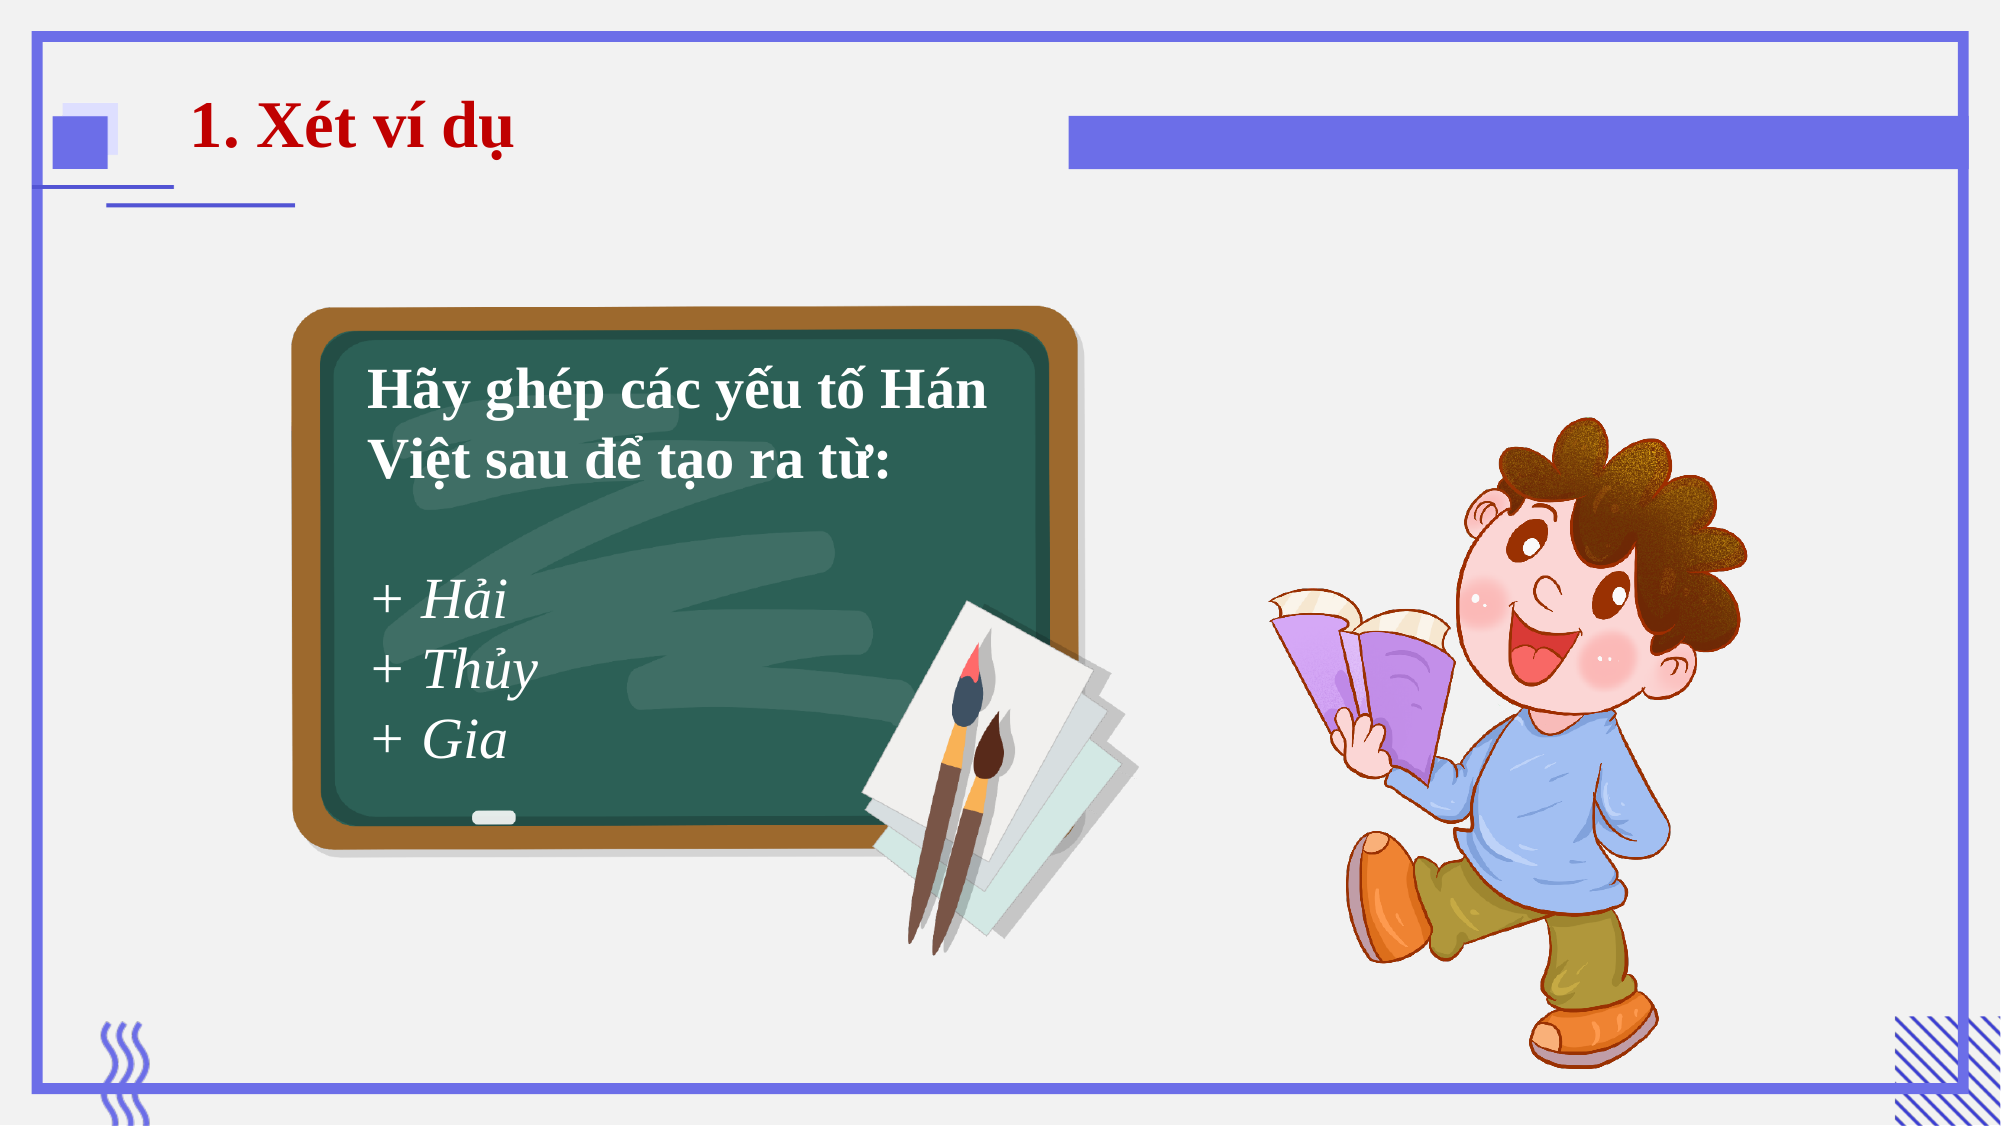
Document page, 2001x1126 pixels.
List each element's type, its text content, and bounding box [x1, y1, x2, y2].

text_box 1. Xét ví dụ [0, 73, 753, 169]
picture [32, 169, 2001, 1125]
picture [1, 830, 271, 1125]
